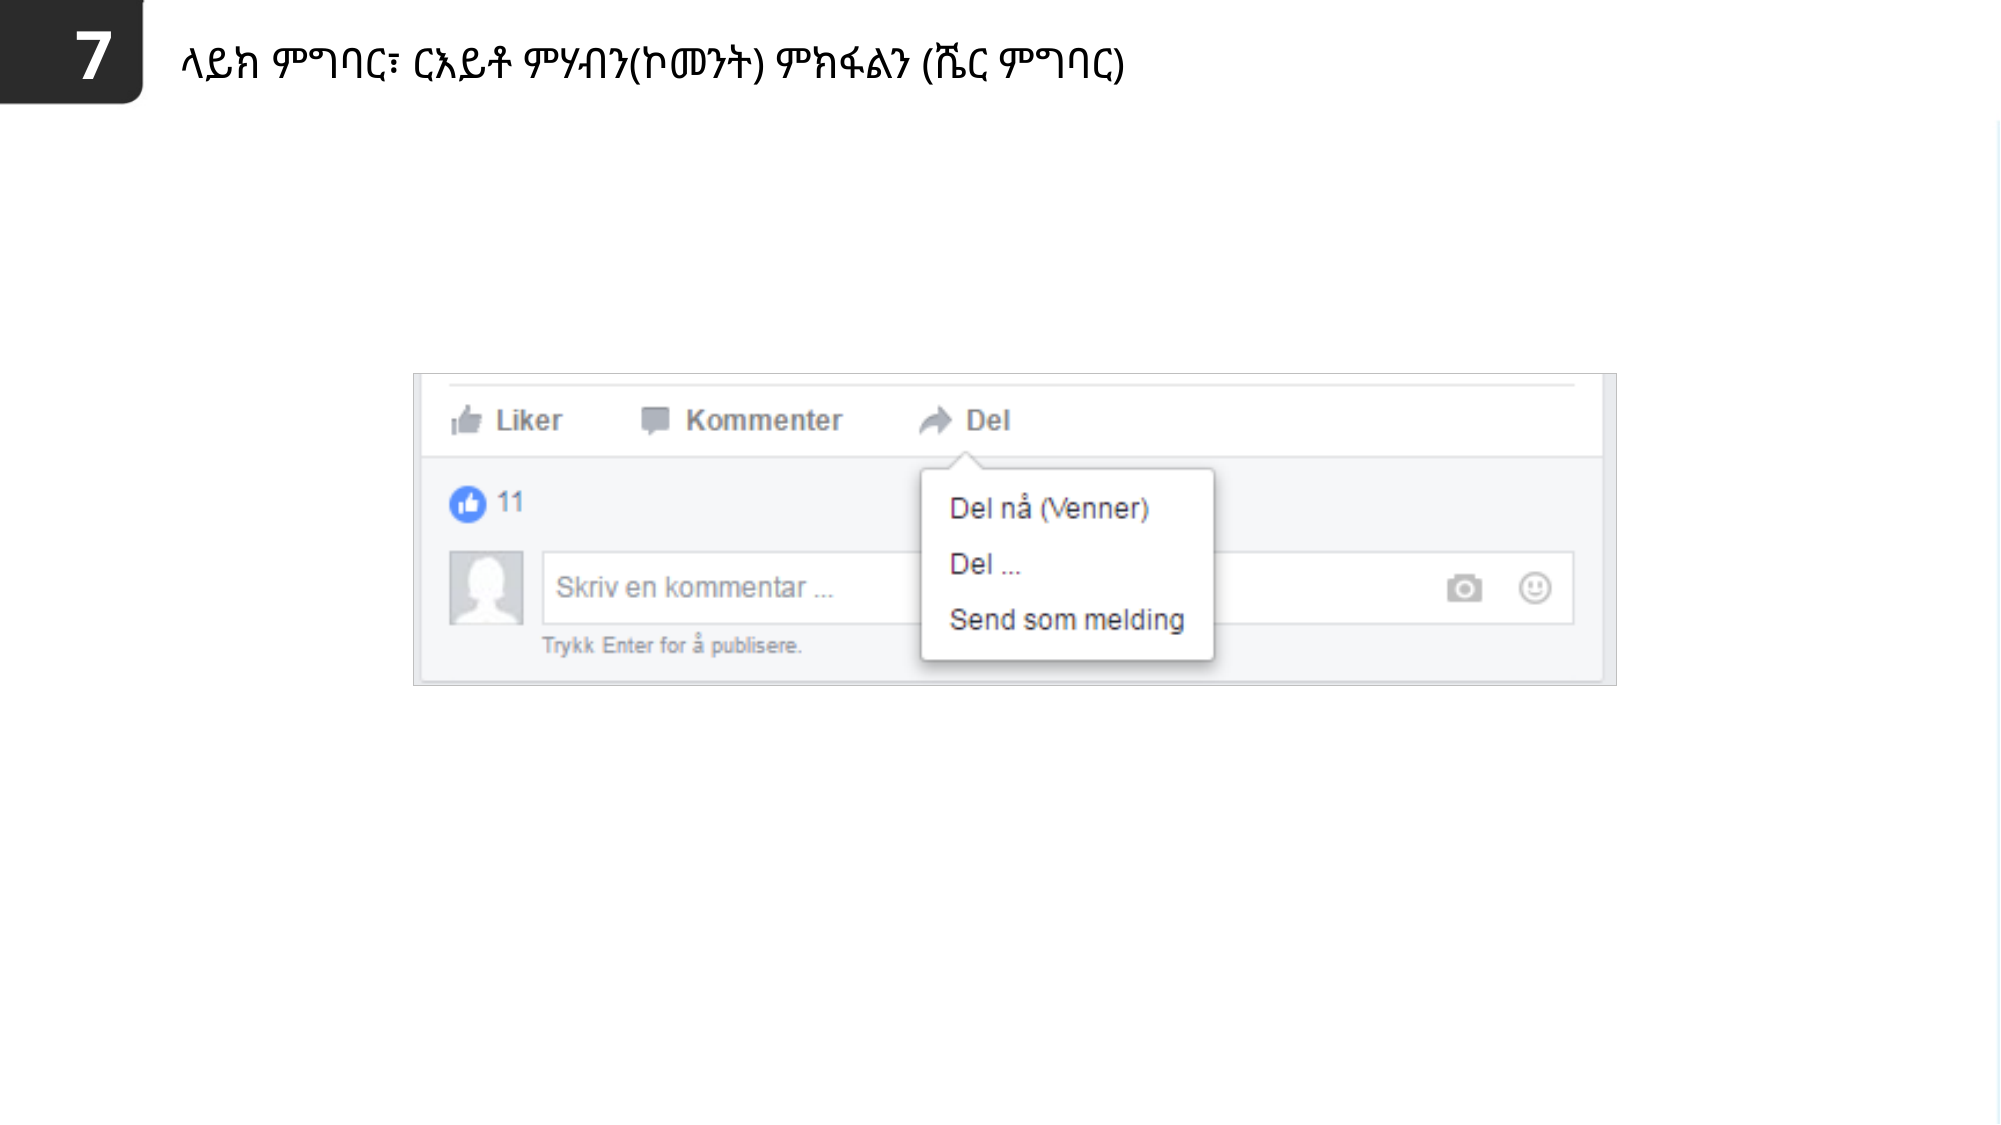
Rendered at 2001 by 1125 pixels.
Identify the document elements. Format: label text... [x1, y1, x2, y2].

text_box 7 [60, 20, 188, 95]
picture [0, 0, 2000, 1124]
title ላይክ ምግባር፣ ርእይቶ ምሃብን(ኮመንት) ምክፋልን (ሼር ምግባር) [165, 34, 1864, 95]
